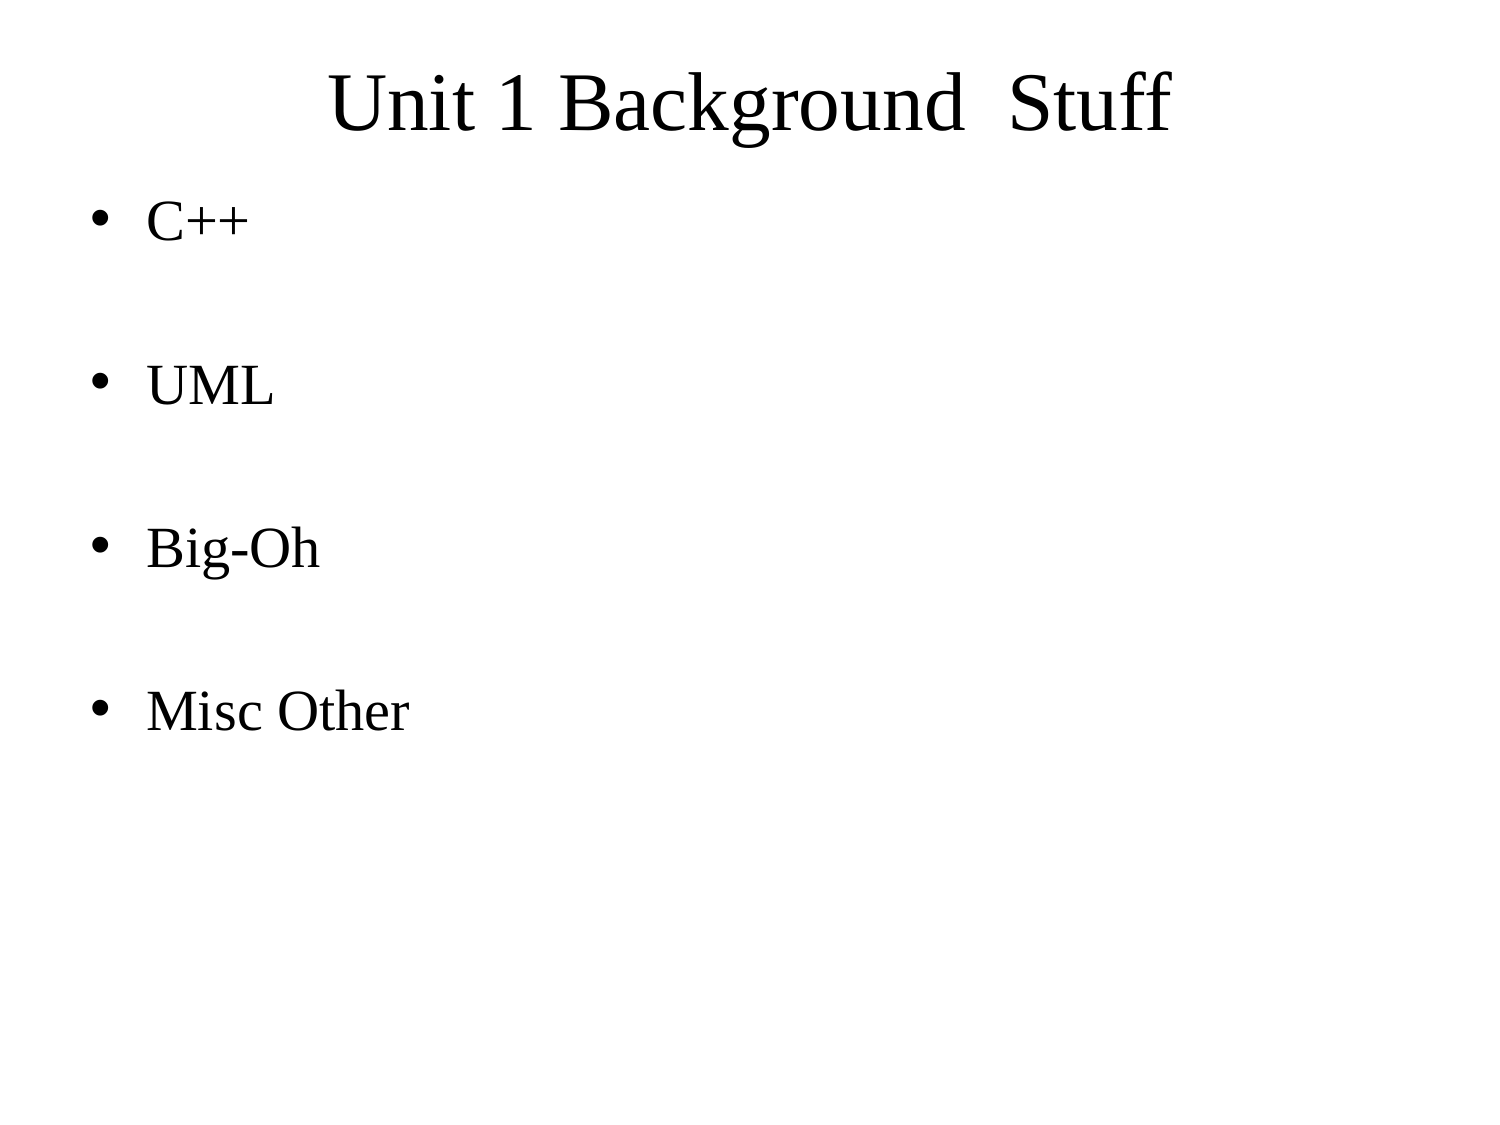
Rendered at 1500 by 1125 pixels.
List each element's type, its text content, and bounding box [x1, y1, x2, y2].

title Unit 1 Background Stuff [75, 45, 1425, 150]
list C++ UML Big-Oh Misc Other [75, 174, 1425, 1005]
